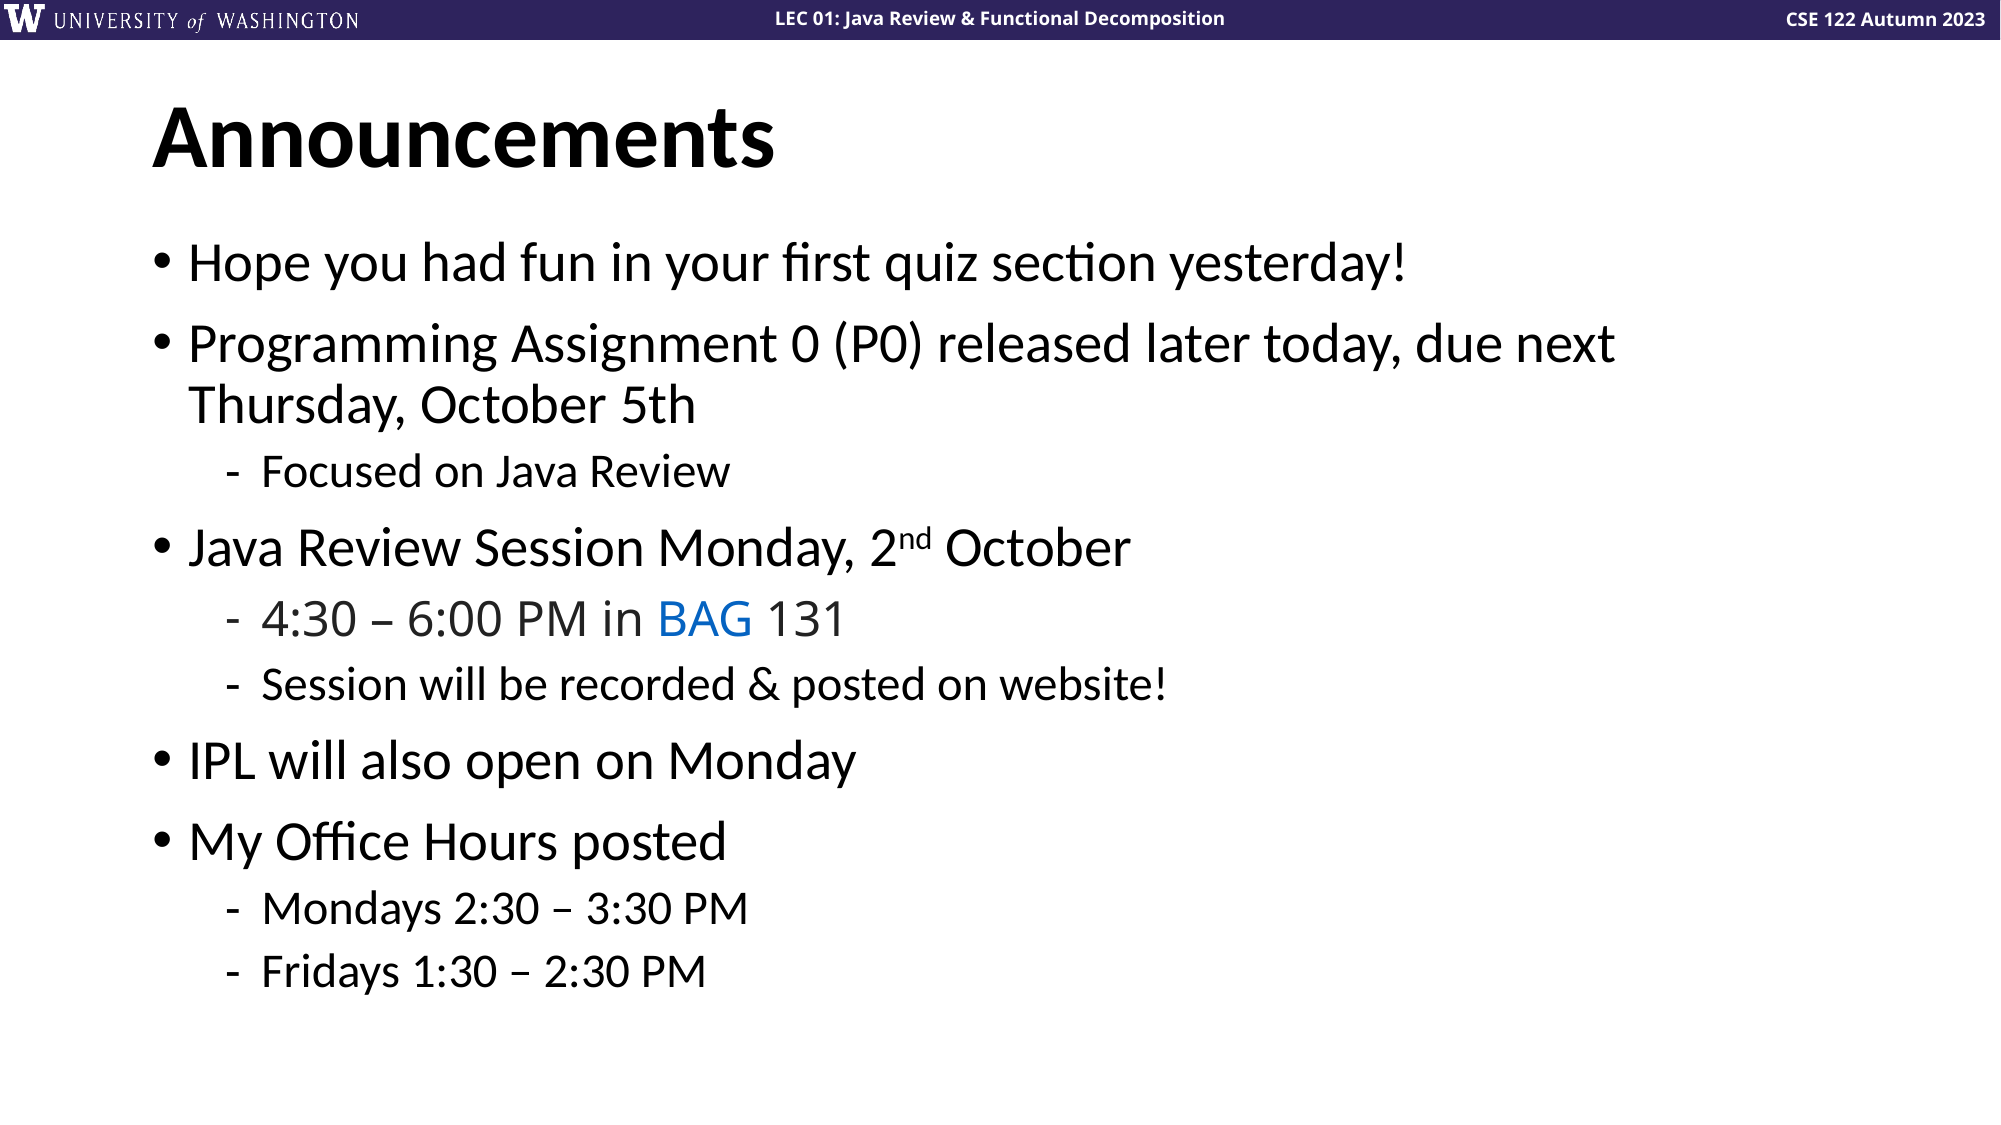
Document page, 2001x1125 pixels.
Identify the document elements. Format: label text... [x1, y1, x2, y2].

picture [4, 4, 358, 33]
list Hope you had fun in your first quiz section yesterday! Programming Assignment 0 (P0) released later today, due next Thursday, October 5th Focused on Java Review Java Review Session Monday, 2nd October 4:30 – 6:00 PM in BAG 131 Session will be recorded & posted on website! IPL will also open on Monday My Office Hours posted Mondays 2:30 – 3:30 PM Fridays 1:30 – 2:30 PM [137, 224, 1863, 1014]
title Announcements [137, 74, 1863, 200]
